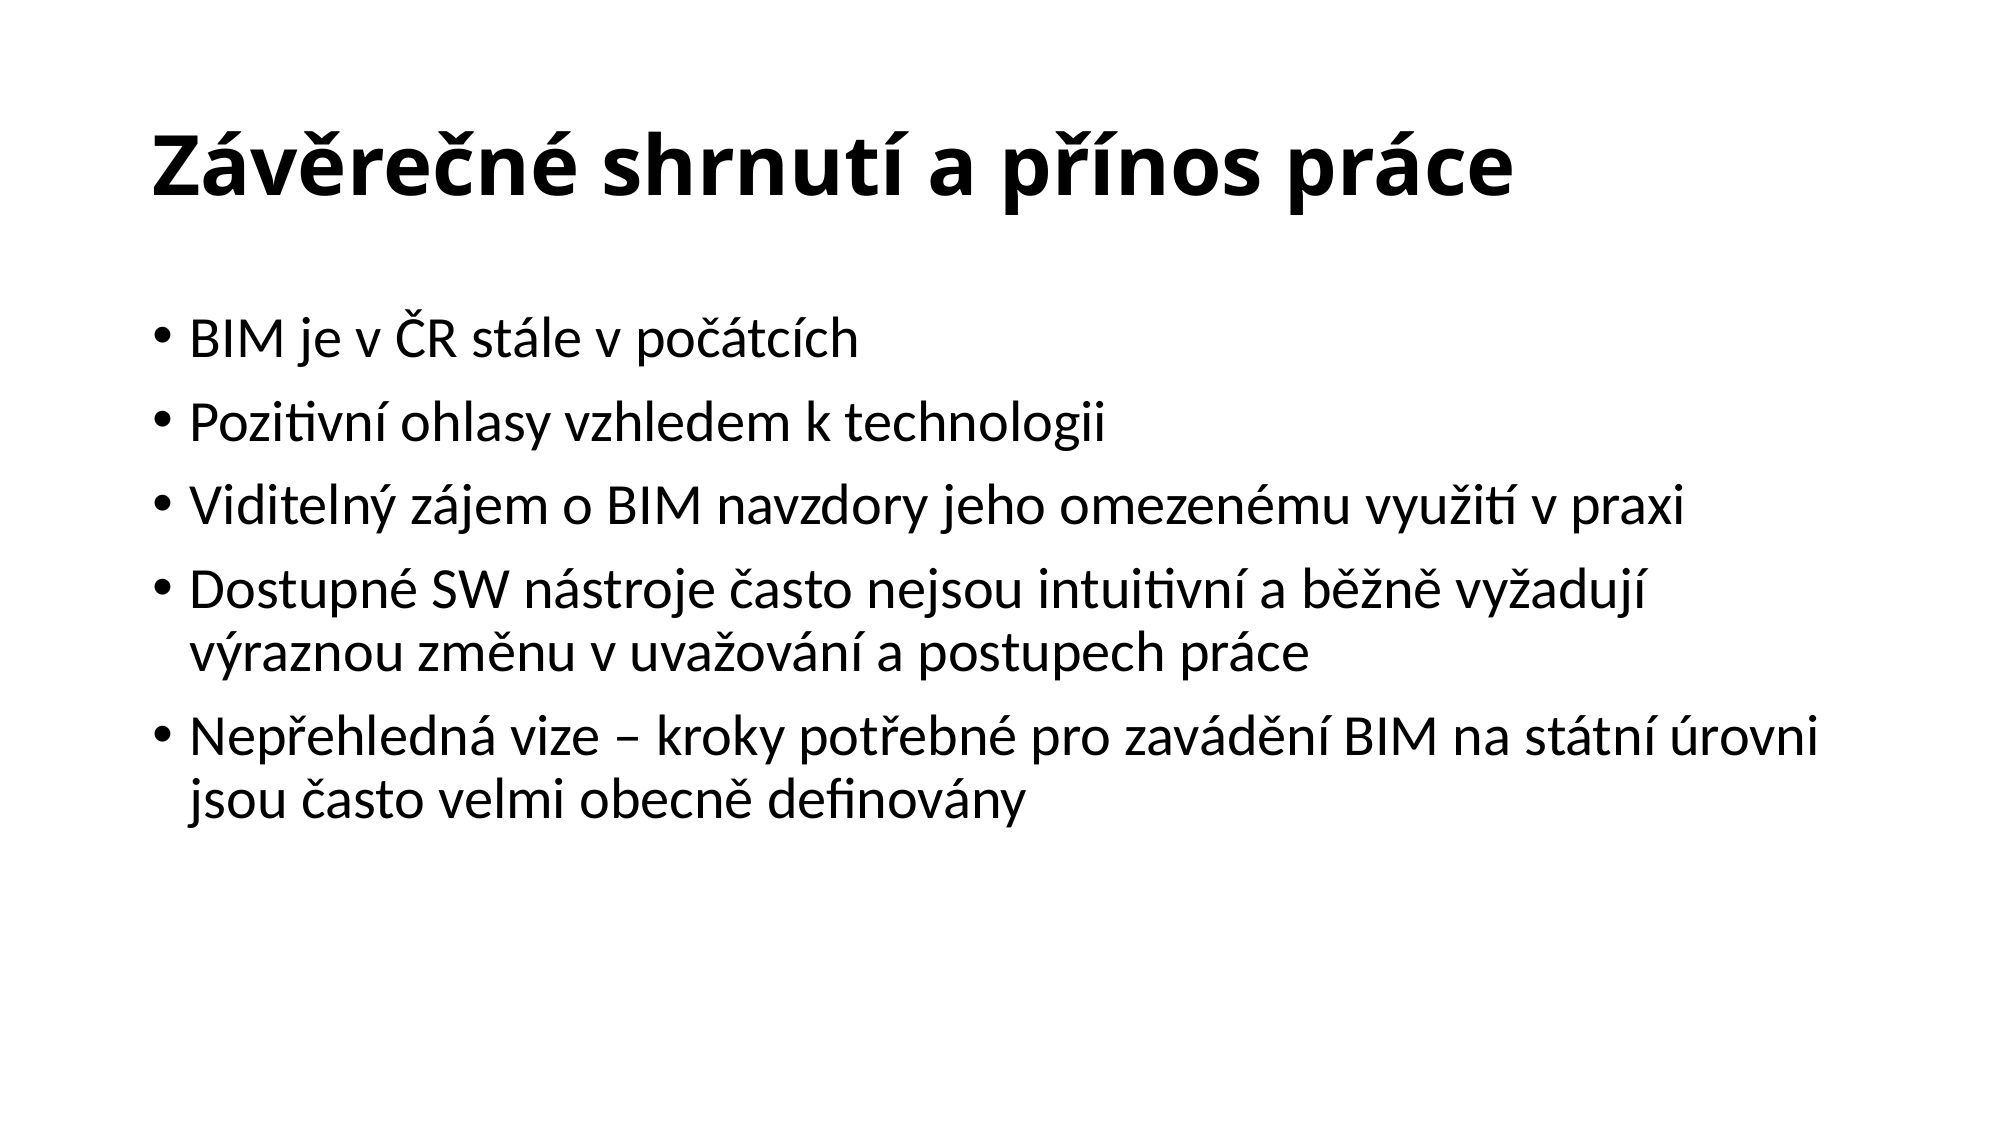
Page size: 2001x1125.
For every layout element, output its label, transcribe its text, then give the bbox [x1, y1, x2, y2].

title Závěrečné shrnutí a přínos práce [137, 59, 1863, 278]
list BIM je v ČR stále v počátcích Pozitivní ohlasy vzhledem k technologii Viditelný zájem o BIM navzdory jeho omezenému využití v praxi Dostupné SW nástroje často nejsou intuitivní a běžně vyžadují výraznou změnu v uvažování a postupech práce Nepřehledná vize – kroky potřebné pro zavádění BIM na státní úrovni jsou často velmi obecně definovány [137, 299, 1863, 1014]
